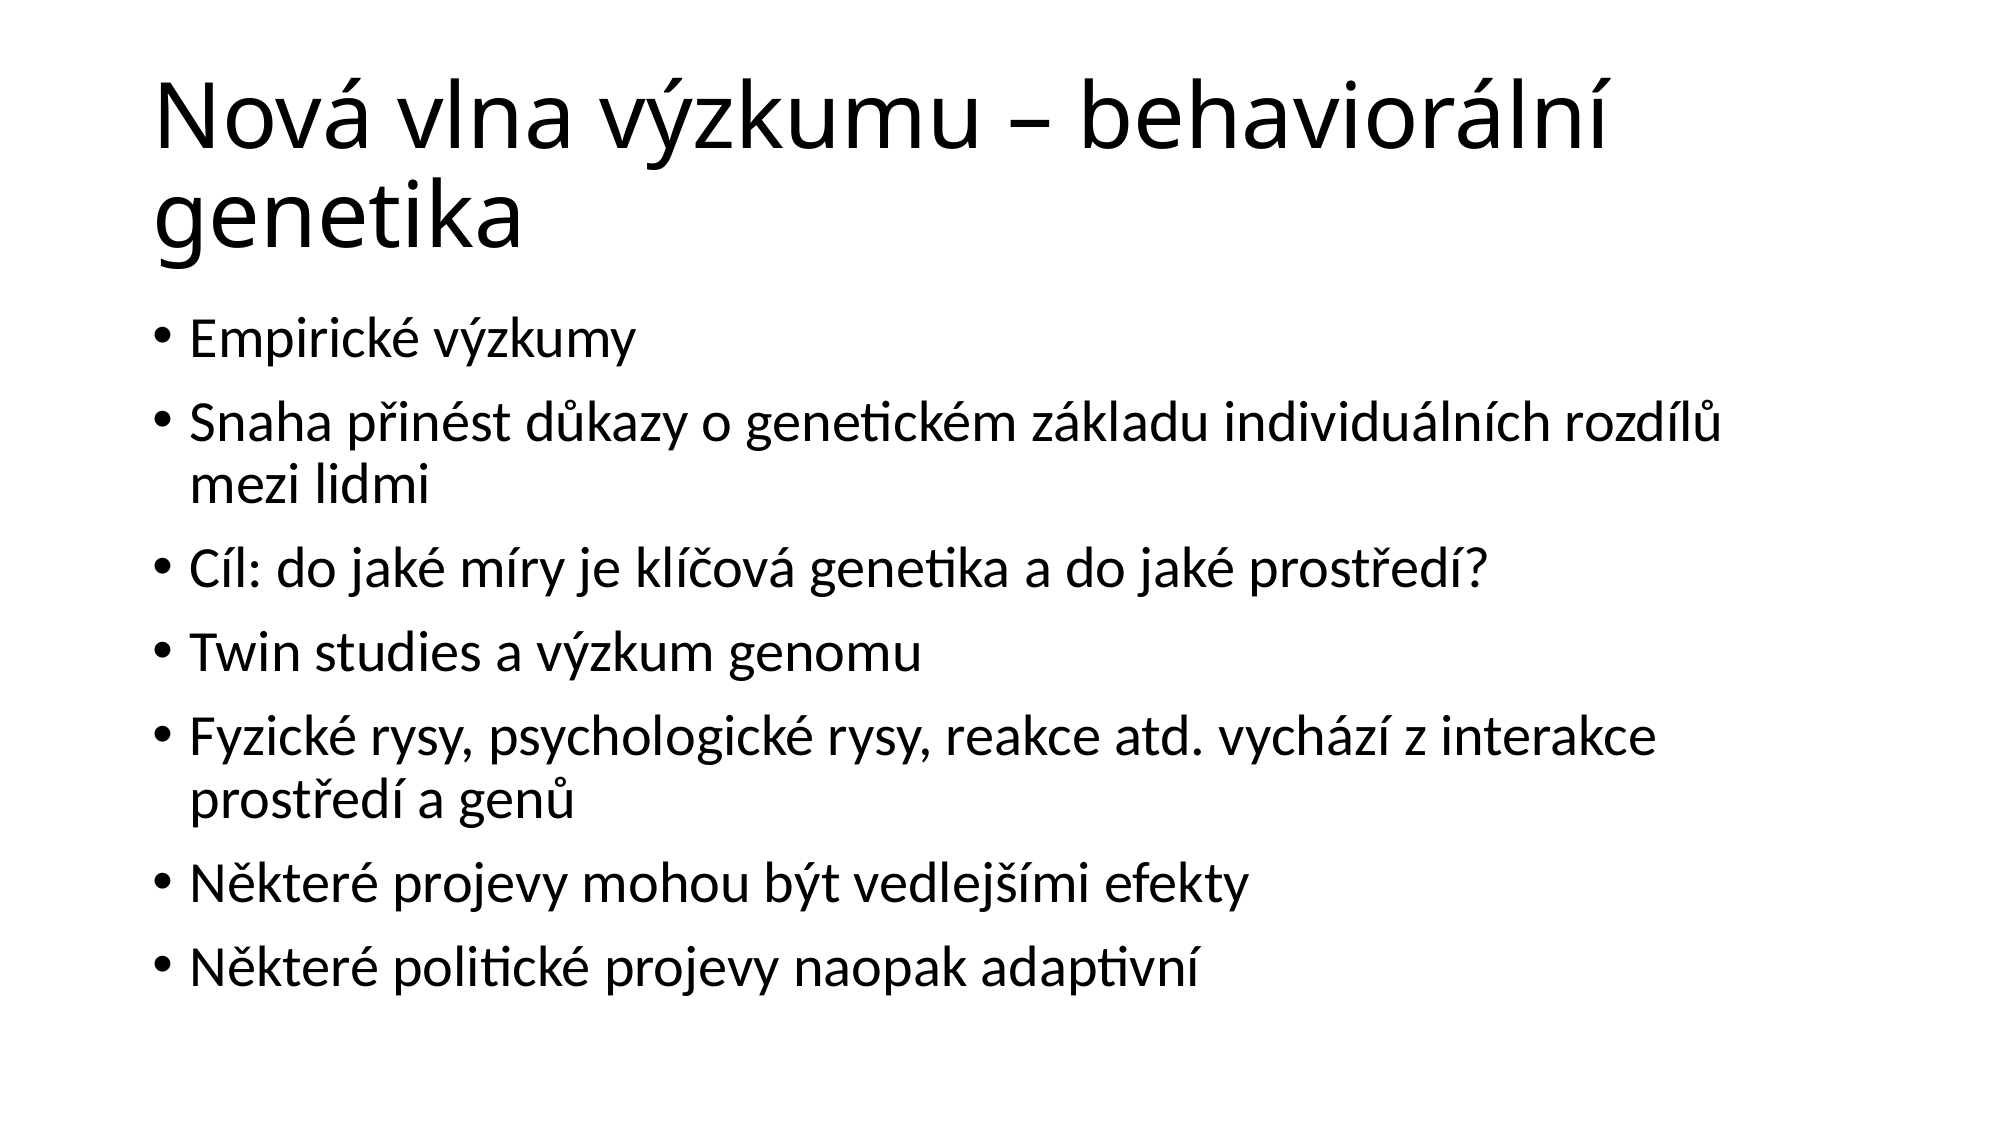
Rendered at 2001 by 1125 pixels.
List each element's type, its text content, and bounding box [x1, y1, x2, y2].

title Nová vlna výzkumu – behaviorální genetika [137, 59, 1863, 278]
list Empirické výzkumy Snaha přinést důkazy o genetickém základu individuálních rozdílů mezi lidmi Cíl: do jaké míry je klíčová genetika a do jaké prostředí? Twin studies a výzkum genomu Fyzické rysy, psychologické rysy, reakce atd. vychází z interakce prostředí a genů Některé projevy mohou být vedlejšími efekty Některé politické projevy naopak adaptivní [137, 299, 1863, 1014]
